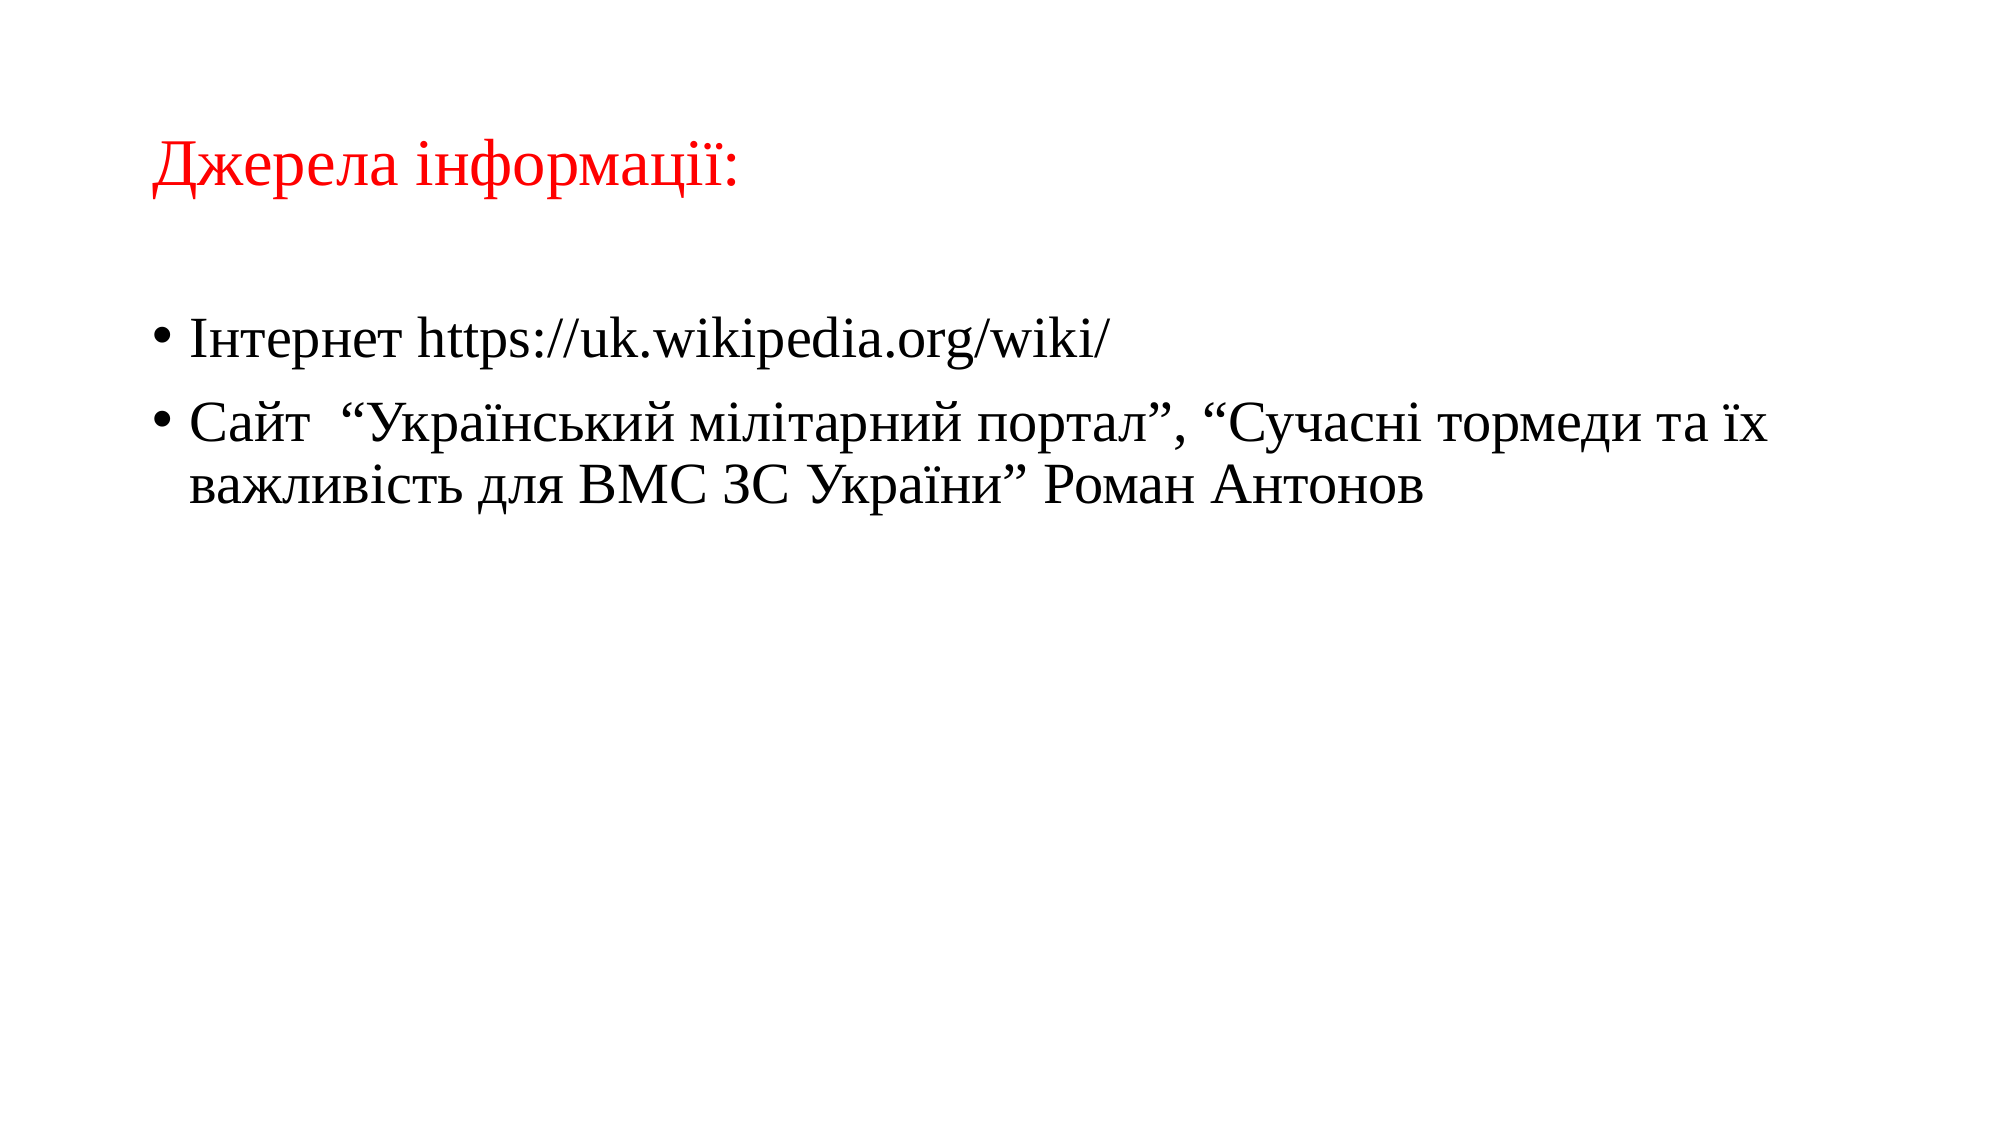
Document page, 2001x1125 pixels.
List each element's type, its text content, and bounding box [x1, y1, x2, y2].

list Інтернет https://uk.wikipedia.org/wiki/ Сайт “Український мілітарний портал”, “Сучасні тормеди та їх важливість для ВМС ЗС України” Роман Антонов [137, 299, 1863, 1014]
title Джерела інформації: [137, 59, 1863, 278]
